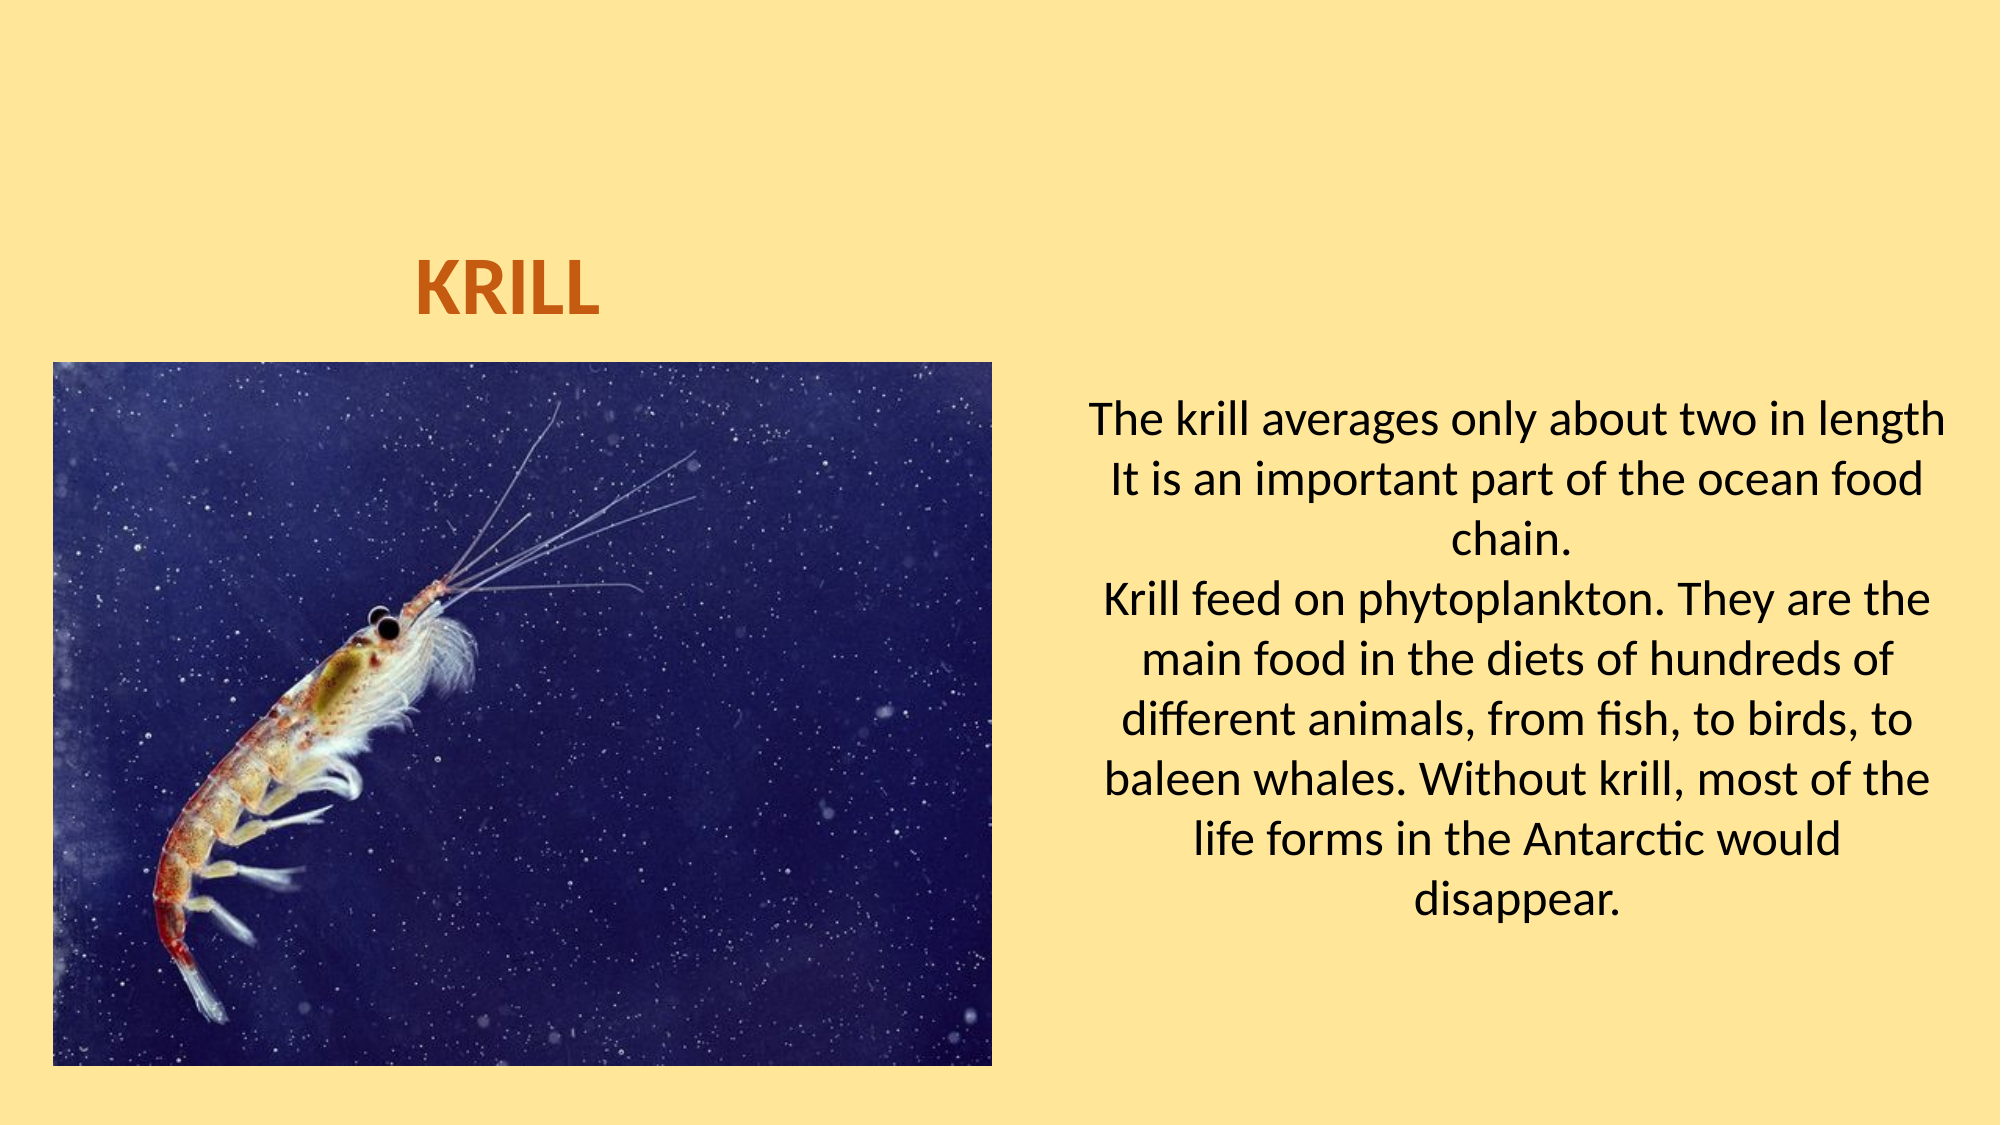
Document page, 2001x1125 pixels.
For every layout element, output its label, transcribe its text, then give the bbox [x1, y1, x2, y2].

text_box The krill averages only about two in length It is an important part of the ocean food chain. Krill feed on phytoplankton. They are the main food in the diets of hundreds of different animals, from fish, to birds, to baleen whales. Without krill, most of the life forms in the Antarctic would disappear. [1071, 378, 1964, 933]
text_box KRILL [156, 223, 861, 339]
picture [53, 362, 992, 1066]
